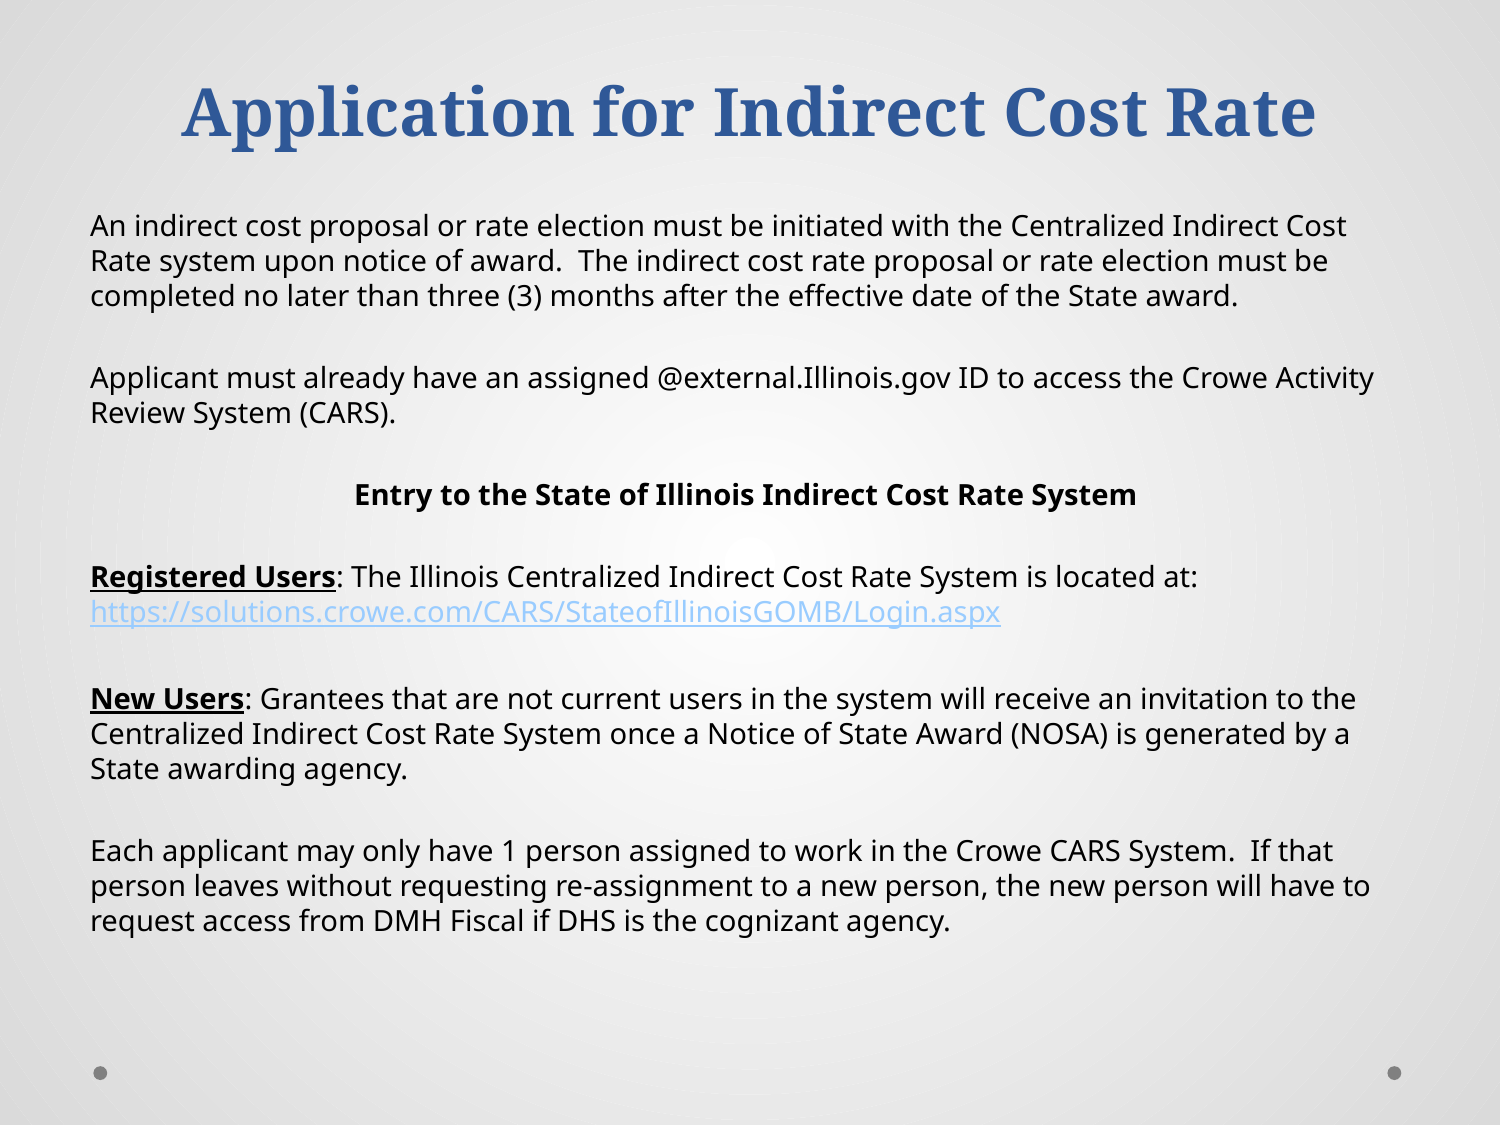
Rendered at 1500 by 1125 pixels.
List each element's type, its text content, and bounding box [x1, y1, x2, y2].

list An indirect cost proposal or rate election must be initiated with the Centralized Indirect Cost Rate system upon notice of award. The indirect cost rate proposal or rate election must be completed no later than three (3) months after the effective date of the State award. Applicant must already have an assigned @external.Illinois.gov ID to access the Crowe Activity Review System (CARS). Entry to the State of Illinois Indirect Cost Rate System Registered Users: The Illinois Centralized Indirect Cost Rate System is located at: https://solutions.crowe.com/CARS/StateofIllinoisGOMB/Login.aspx New Users: Grantees that are not current users in the system will receive an invitation to the Centralized Indirect Cost Rate System once a Notice of State Award (NOSA) is generated by a State awarding agency. Each applicant may only have 1 person assigned to work in the Crowe CARS System. If that person leaves without requesting re-assignment to a new person, the new person will have to request access from DMH Fiscal if DHS is the cognizant agency. [75, 200, 1425, 1025]
title Application for Indirect Cost Rate [31, 37, 1469, 158]
